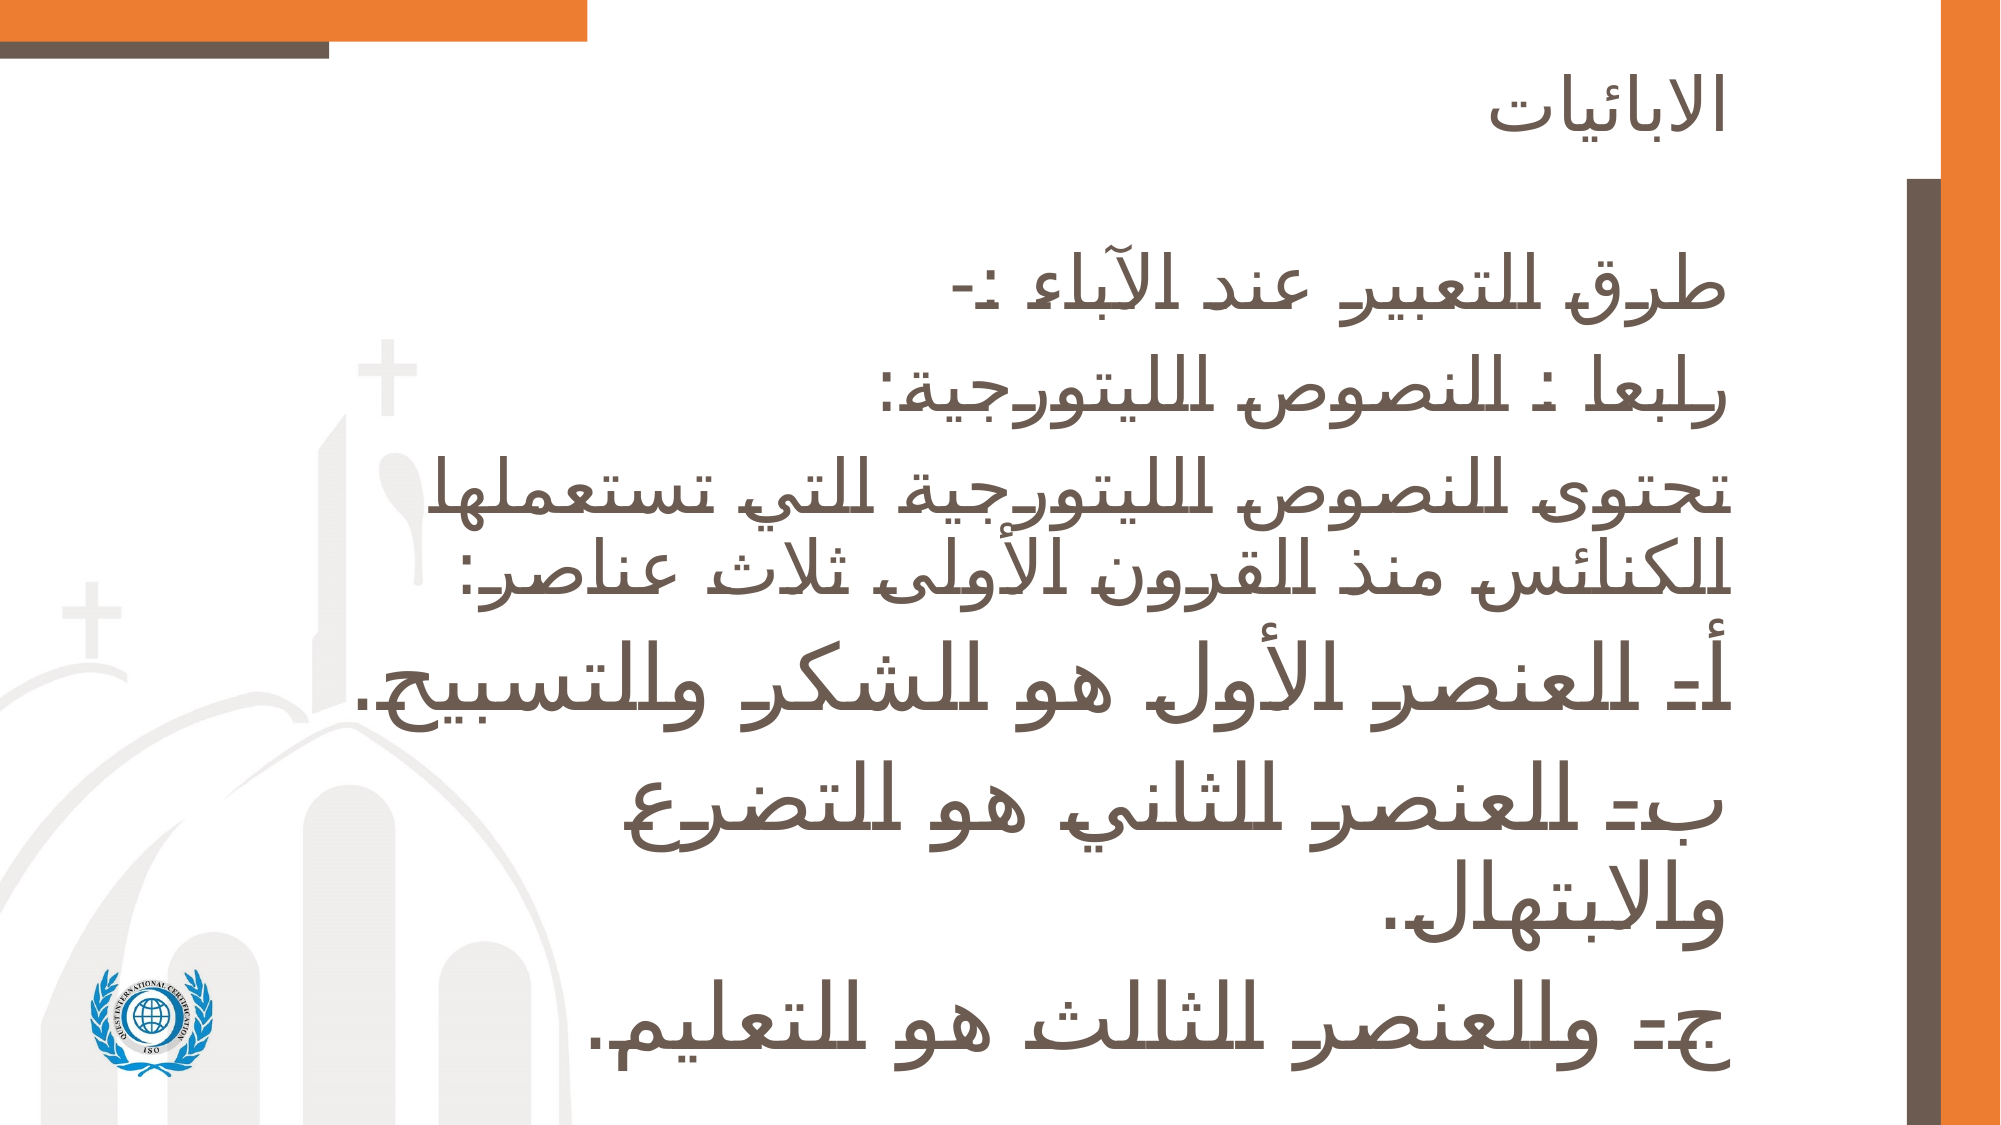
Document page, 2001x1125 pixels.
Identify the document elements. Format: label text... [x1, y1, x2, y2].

picture [0, 295, 287, 1125]
list طرق التعبير عند الآباء :- رابعا : النصوص الليتورجية: تحتوى النصوص الليتورجية التي تستعملها الكنائس منذ القرون الأولى ثلاث عناصر: أ- العنصر الأول هو الشكر والتسبيح. ب- العنصر الثاني هو التضرع والابتهال. ج- والعنصر الثالث هو التعليم. [287, 237, 1746, 1125]
title الابائيات [620, 0, 1746, 220]
